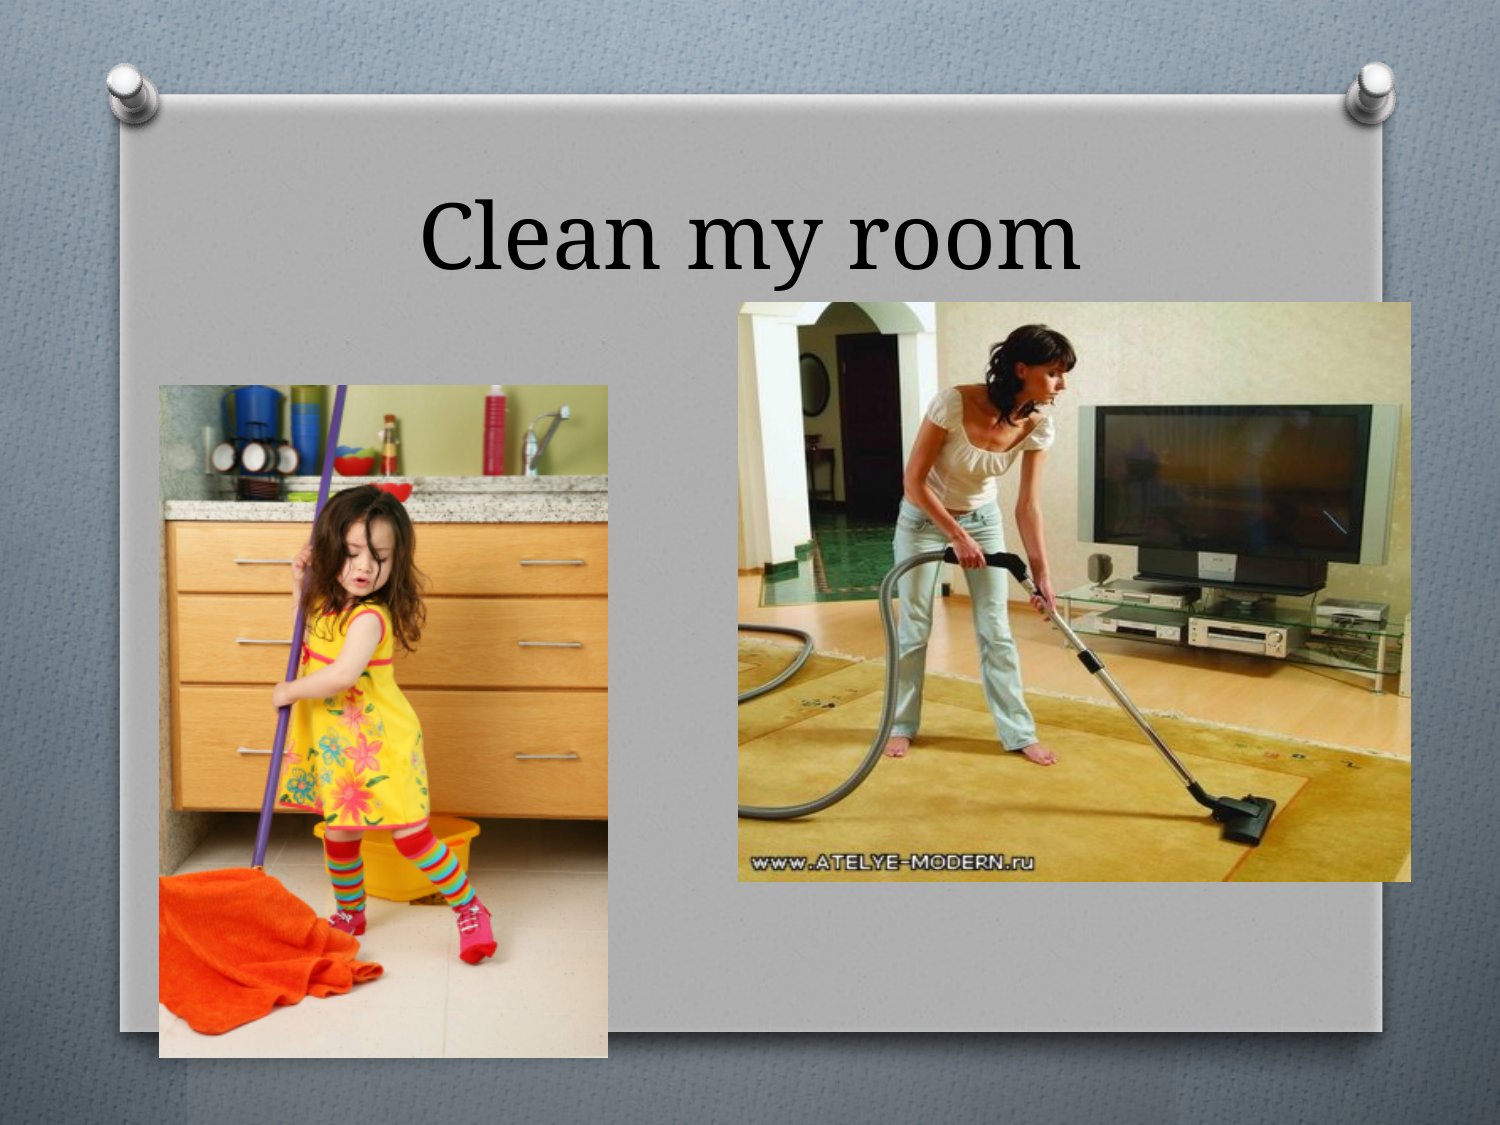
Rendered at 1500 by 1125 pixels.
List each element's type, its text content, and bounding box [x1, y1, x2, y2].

title Clean my room [179, 134, 1323, 332]
picture [75, 29, 198, 153]
picture [159, 385, 609, 1058]
picture [737, 302, 1411, 882]
picture [1317, 35, 1439, 156]
